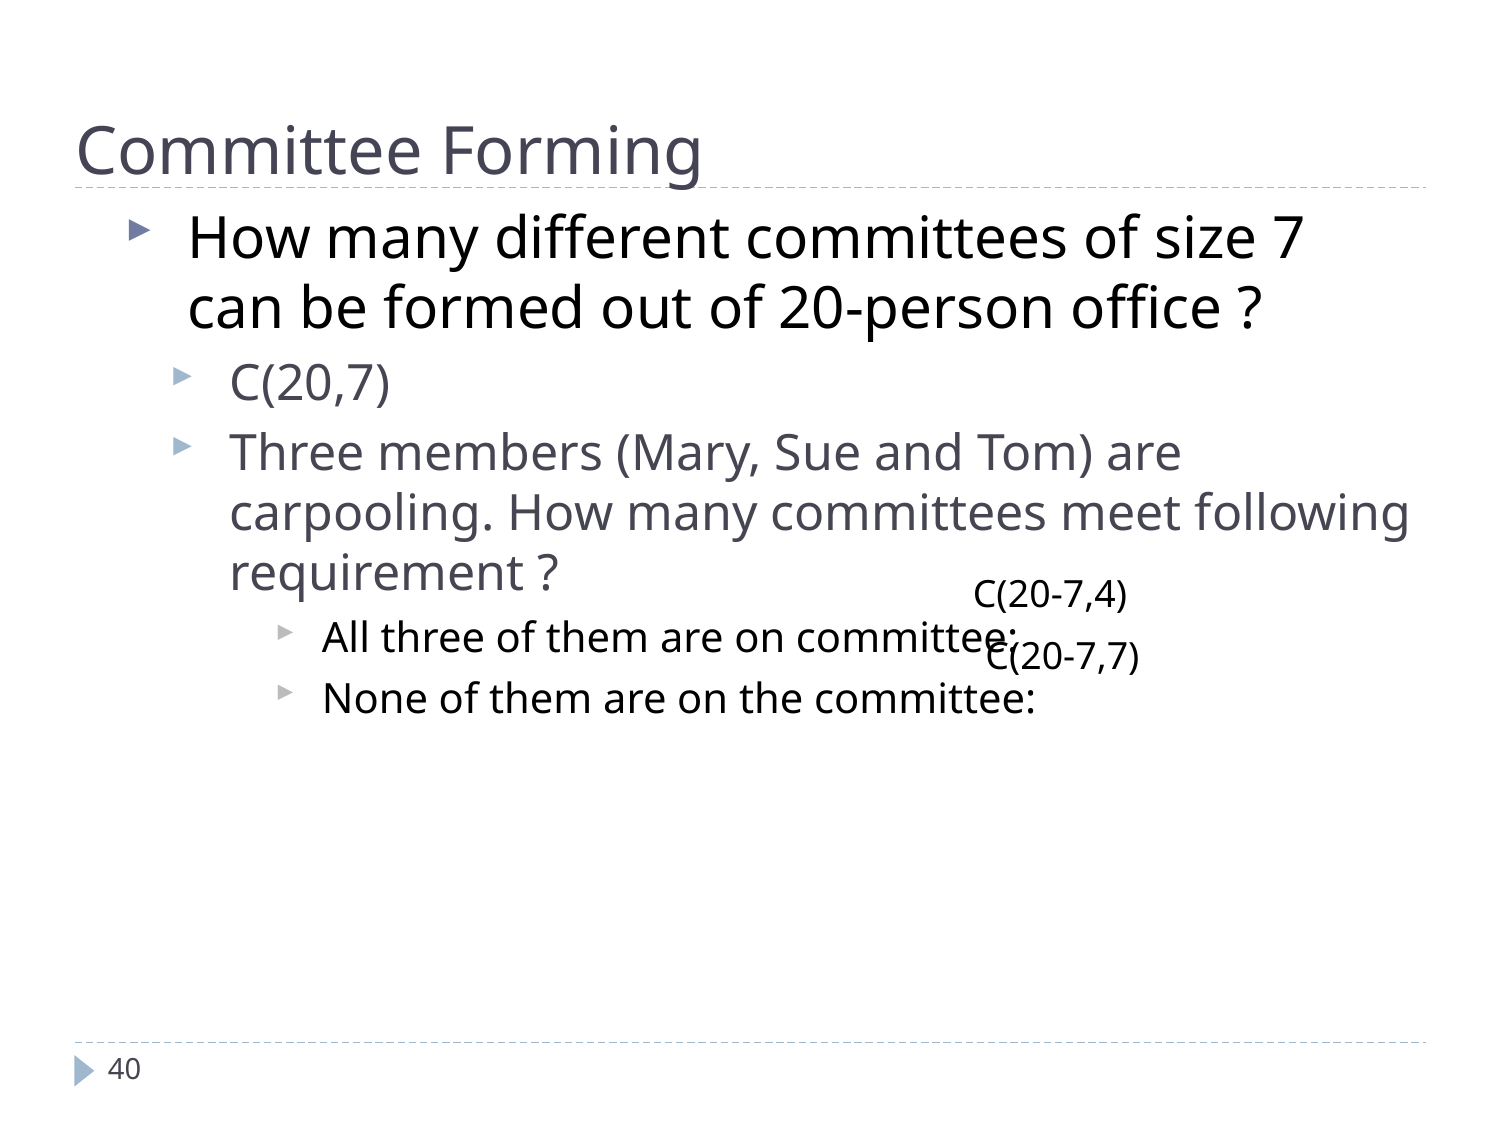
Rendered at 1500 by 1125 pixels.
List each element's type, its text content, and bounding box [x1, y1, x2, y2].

text_box 40 [100, 1042, 426, 1093]
text_box C(20-7,7) [977, 624, 1148, 685]
list How many different committees of size 7 can be formed out of 20-person office ? C(20,7) Three members (Mary, Sue and Tom) are carpooling. How many committees meet following requirement ? All three of them are on committee: None of them are on the committee: [124, 199, 1417, 1026]
title Committee Forming [74, 24, 1426, 188]
text_box C(20-7,4) [965, 562, 1135, 623]
